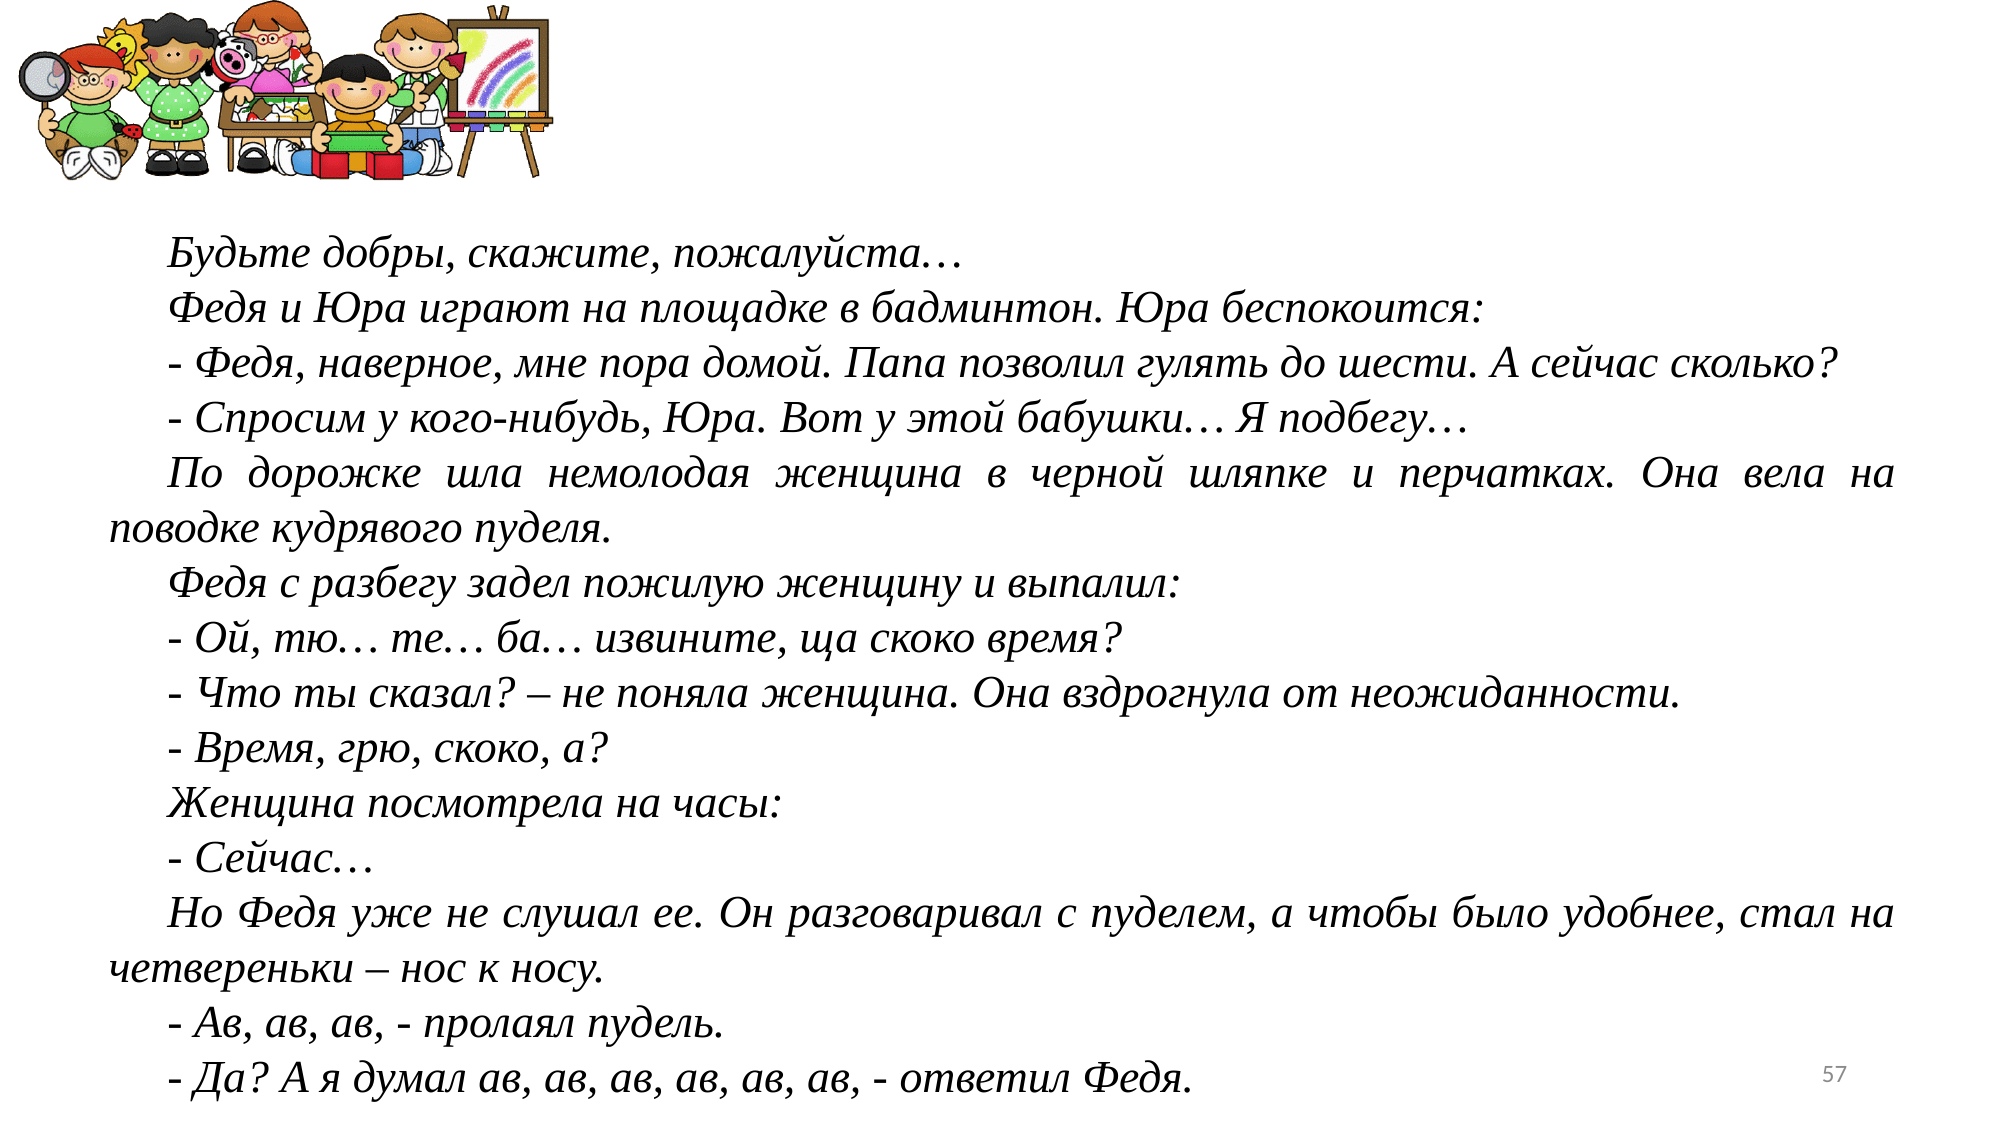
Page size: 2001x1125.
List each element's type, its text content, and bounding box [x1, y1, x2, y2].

slide_number 57 [1412, 1042, 1863, 1103]
picture [17, 0, 562, 182]
text_box Будьте добры, скажите, пожалуйста… Федя и Юра играют на площадке в бадминтон. Юра беспокоится: - Федя, наверное, мне пора домой. Папа позволил гулять до шести. А сейчас сколько? - Спросим у кого-нибудь, Юра. Вот у этой бабушки… Я подбегу… По дорожке шла немолодая женщина в черной шляпке и перчатках. Она вела на поводке кудрявого пуделя. Федя с разбегу задел пожилую женщину и выпалил: - Ой, тю… те… ба… извините, ща скоко время? - Что ты сказал? – не поняла женщина. Она вздрогнула от неожиданности. - Время, грю, скоко, а? Женщина посмотрела на часы: - Сейчас… Но Федя уже не слушал ее. Он разговаривал с пуделем, а чтобы было удобнее, стал на четвереньки – нос к носу. - Ав, ав, ав, - пролаял пудель. - Да? А я думал ав, ав, ав, ав, ав, ав, - ответил Федя. [94, 214, 1912, 1109]
